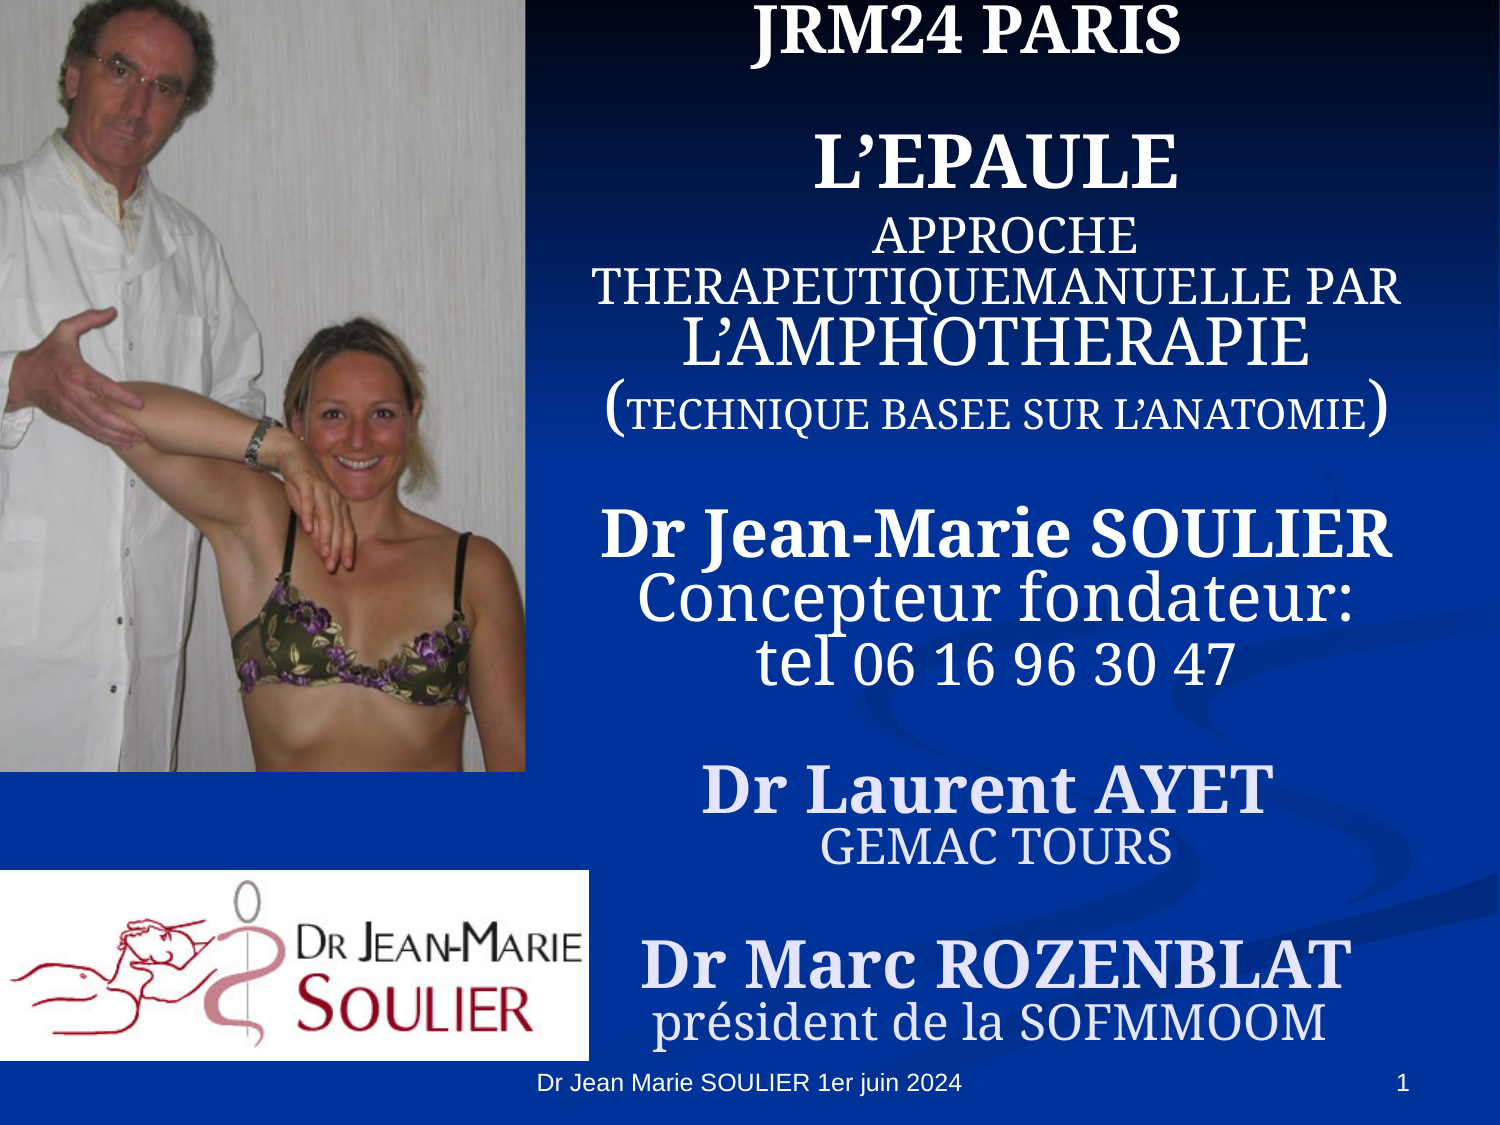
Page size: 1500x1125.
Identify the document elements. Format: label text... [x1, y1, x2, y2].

picture [0, 0, 526, 781]
slide_number 1 [1074, 1026, 1425, 1105]
picture [0, 869, 589, 1061]
title JRM24 PARIS L’EPAULE APPROCHE THERAPEUTIQUEMANUELLE PAR L’AMPHOTHERAPIE (TECHNIQUE BASEE SUR L’ANATOMIE) Dr Jean-Marie SOULIER Concepteur fondateur: tel 06 16 96 30 47 Dr Laurent AYET GEMAC TOURS Dr Marc ROZENBLAT président de la SOFMMOOM [431, 7, 1500, 1125]
footer Dr Jean Marie SOULIER 1er juin 2024 [512, 1025, 988, 1104]
